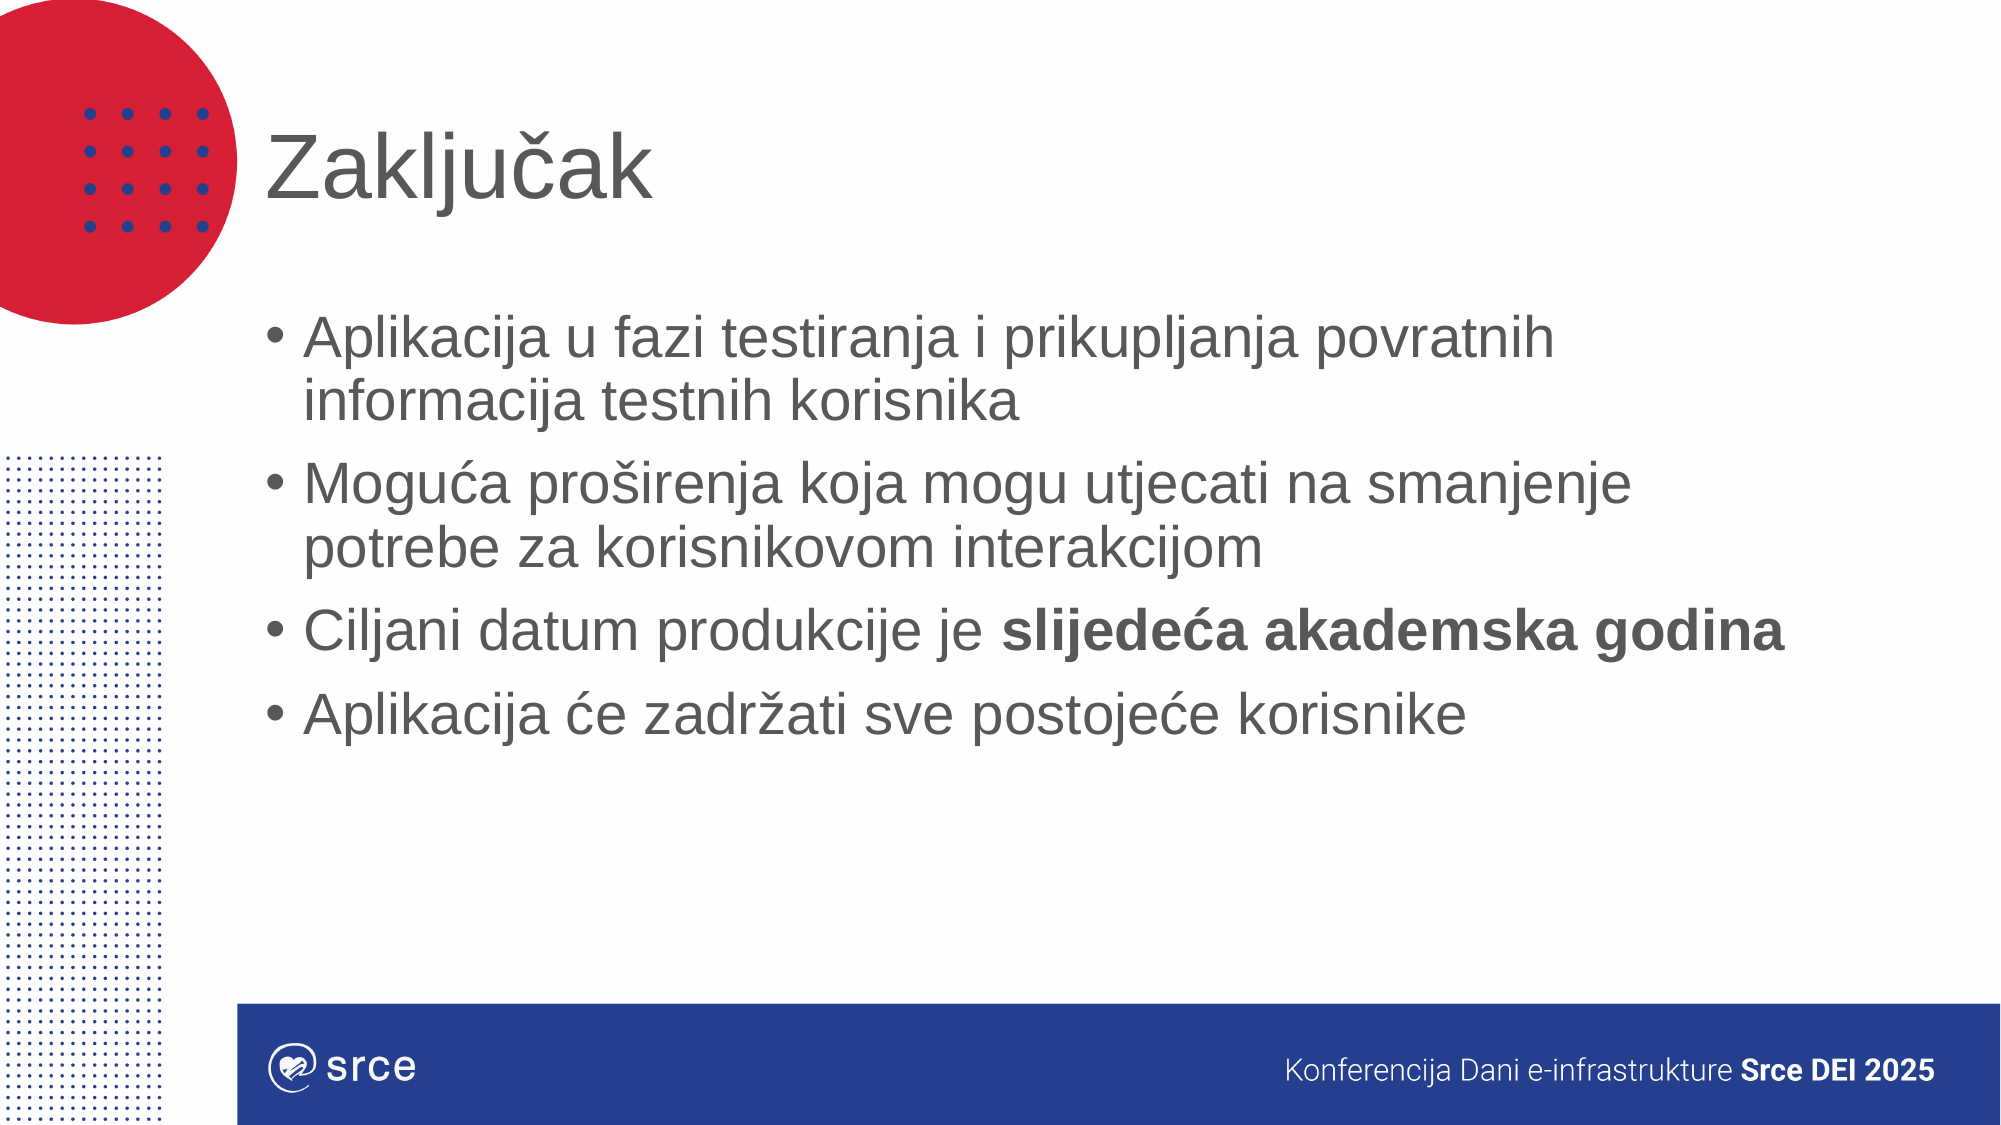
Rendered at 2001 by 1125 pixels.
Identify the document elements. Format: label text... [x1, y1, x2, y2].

title Zaključak [250, 59, 1863, 278]
picture [0, 0, 2001, 1125]
list Aplikacija u fazi testiranja i prikupljanja povratnih informacija testnih korisnika Moguća proširenja koja mogu utjecati na smanjenje potrebe za korisnikovom interakcijom Ciljani datum produkcije je slijedeća akademska godina Aplikacija će zadržati sve postojeće korisnike [250, 299, 1863, 1014]
